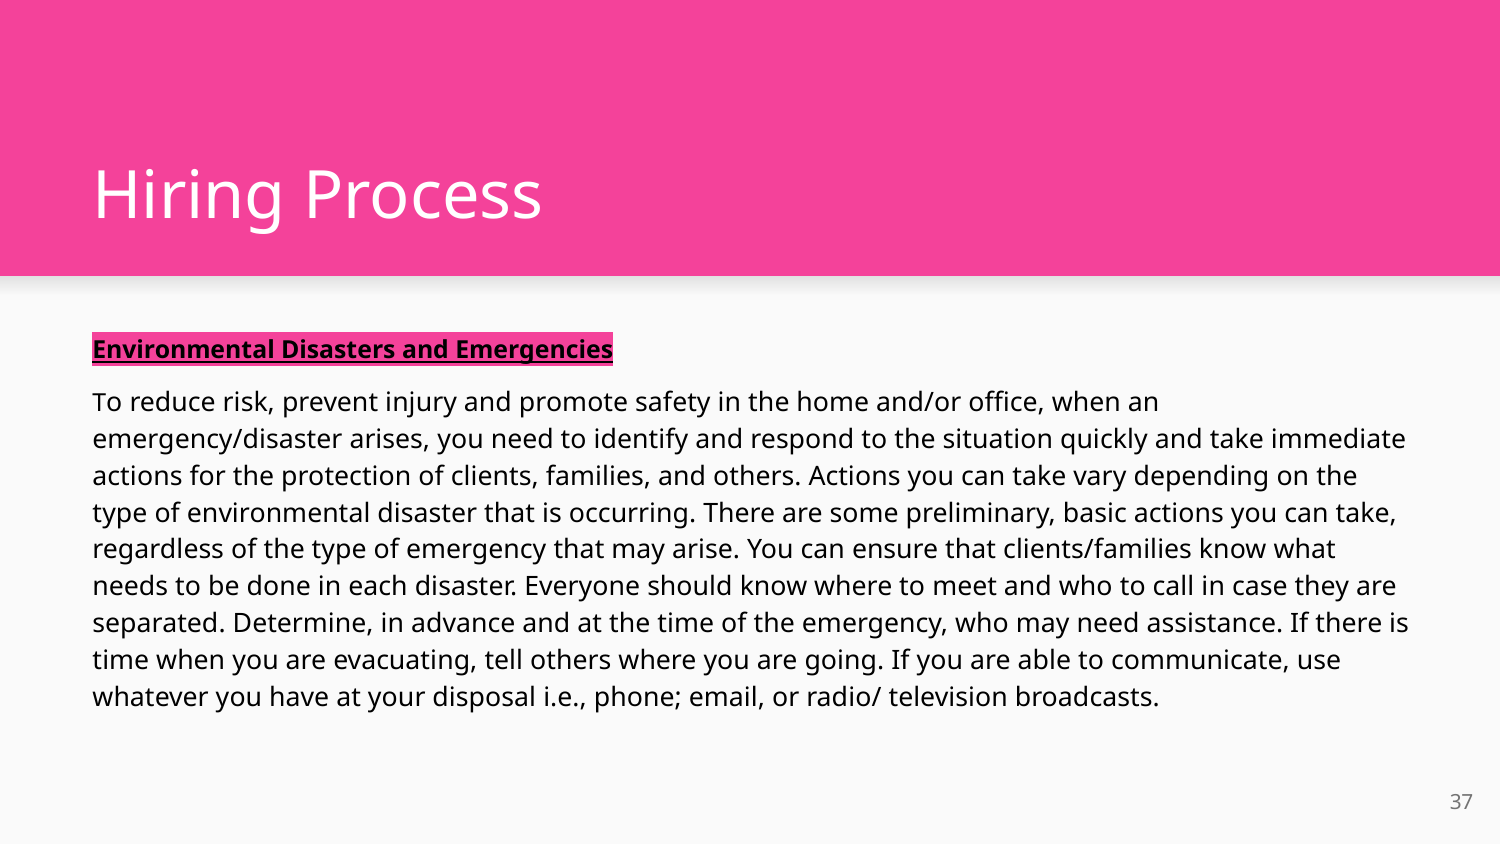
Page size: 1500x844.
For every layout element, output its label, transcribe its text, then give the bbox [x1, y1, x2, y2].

slide_number 37 [1398, 770, 1489, 835]
title Hiring Process [77, 121, 1427, 248]
list Environmental Disasters and Emergencies To reduce risk, prevent injury and promote safety in the home and/or office, when an emergency/disaster arises, you need to identify and respond to the situation quickly and take immediate actions for the protection of clients, families, and others. Actions you can take vary depending on the type of environmental disaster that is occurring. There are some preliminary, basic actions you can take, regardless of the type of emergency that may arise. You can ensure that clients/families know what needs to be done in each disaster. Everyone should know where to meet and who to call in case they are separated. Determine, in advance and at the time of the emergency, who may need assistance. If there is time when you are evacuating, tell others where you are going. If you are able to communicate, use whatever you have at your disposal i.e., phone; email, or radio/ television broadcasts. [77, 314, 1427, 760]
